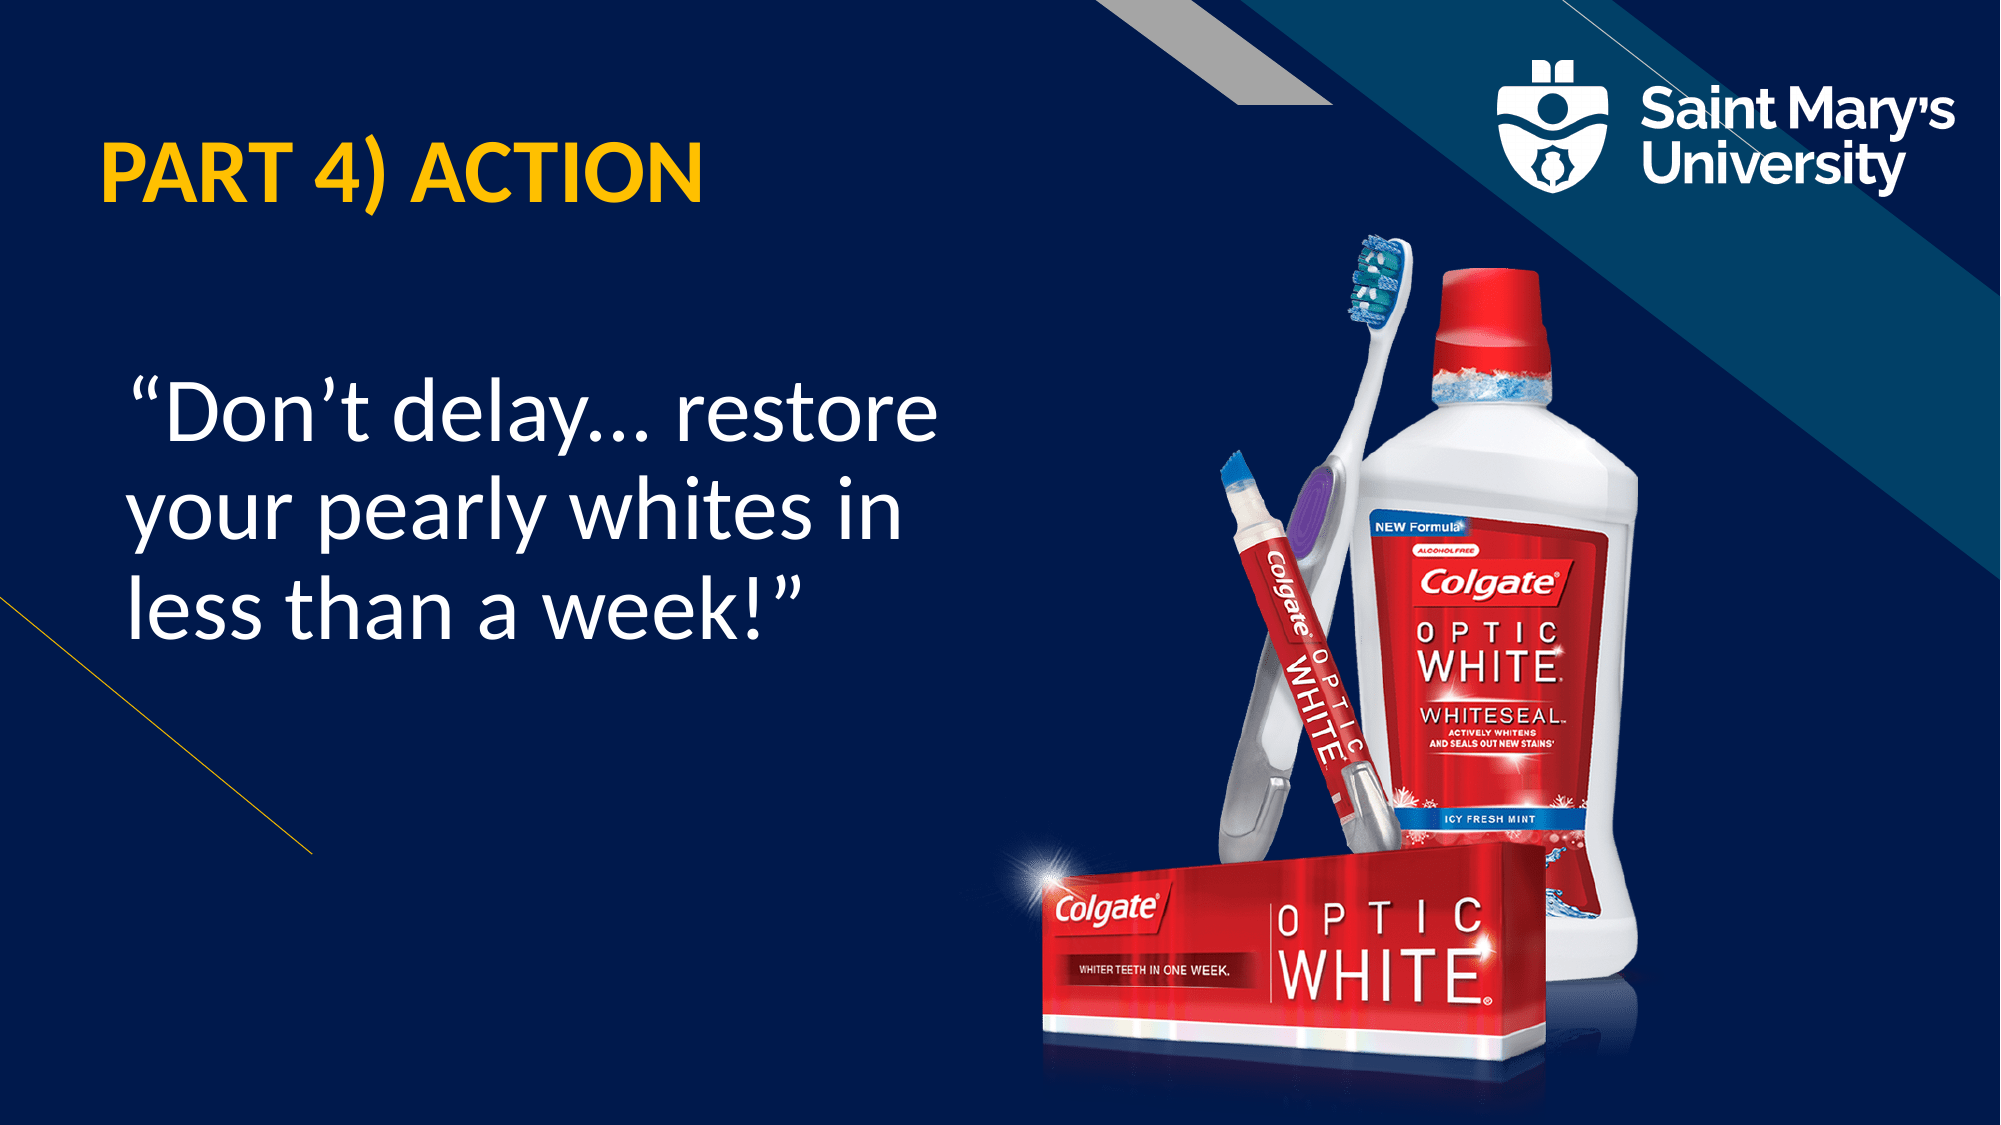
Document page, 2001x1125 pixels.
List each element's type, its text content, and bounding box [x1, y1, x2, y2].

picture [929, 200, 1851, 1125]
title PART 4) ACTION [85, 34, 1453, 223]
list “Don’t delay... restore your pearly whites in less than a week!” [111, 354, 929, 992]
picture [1497, 60, 1955, 197]
